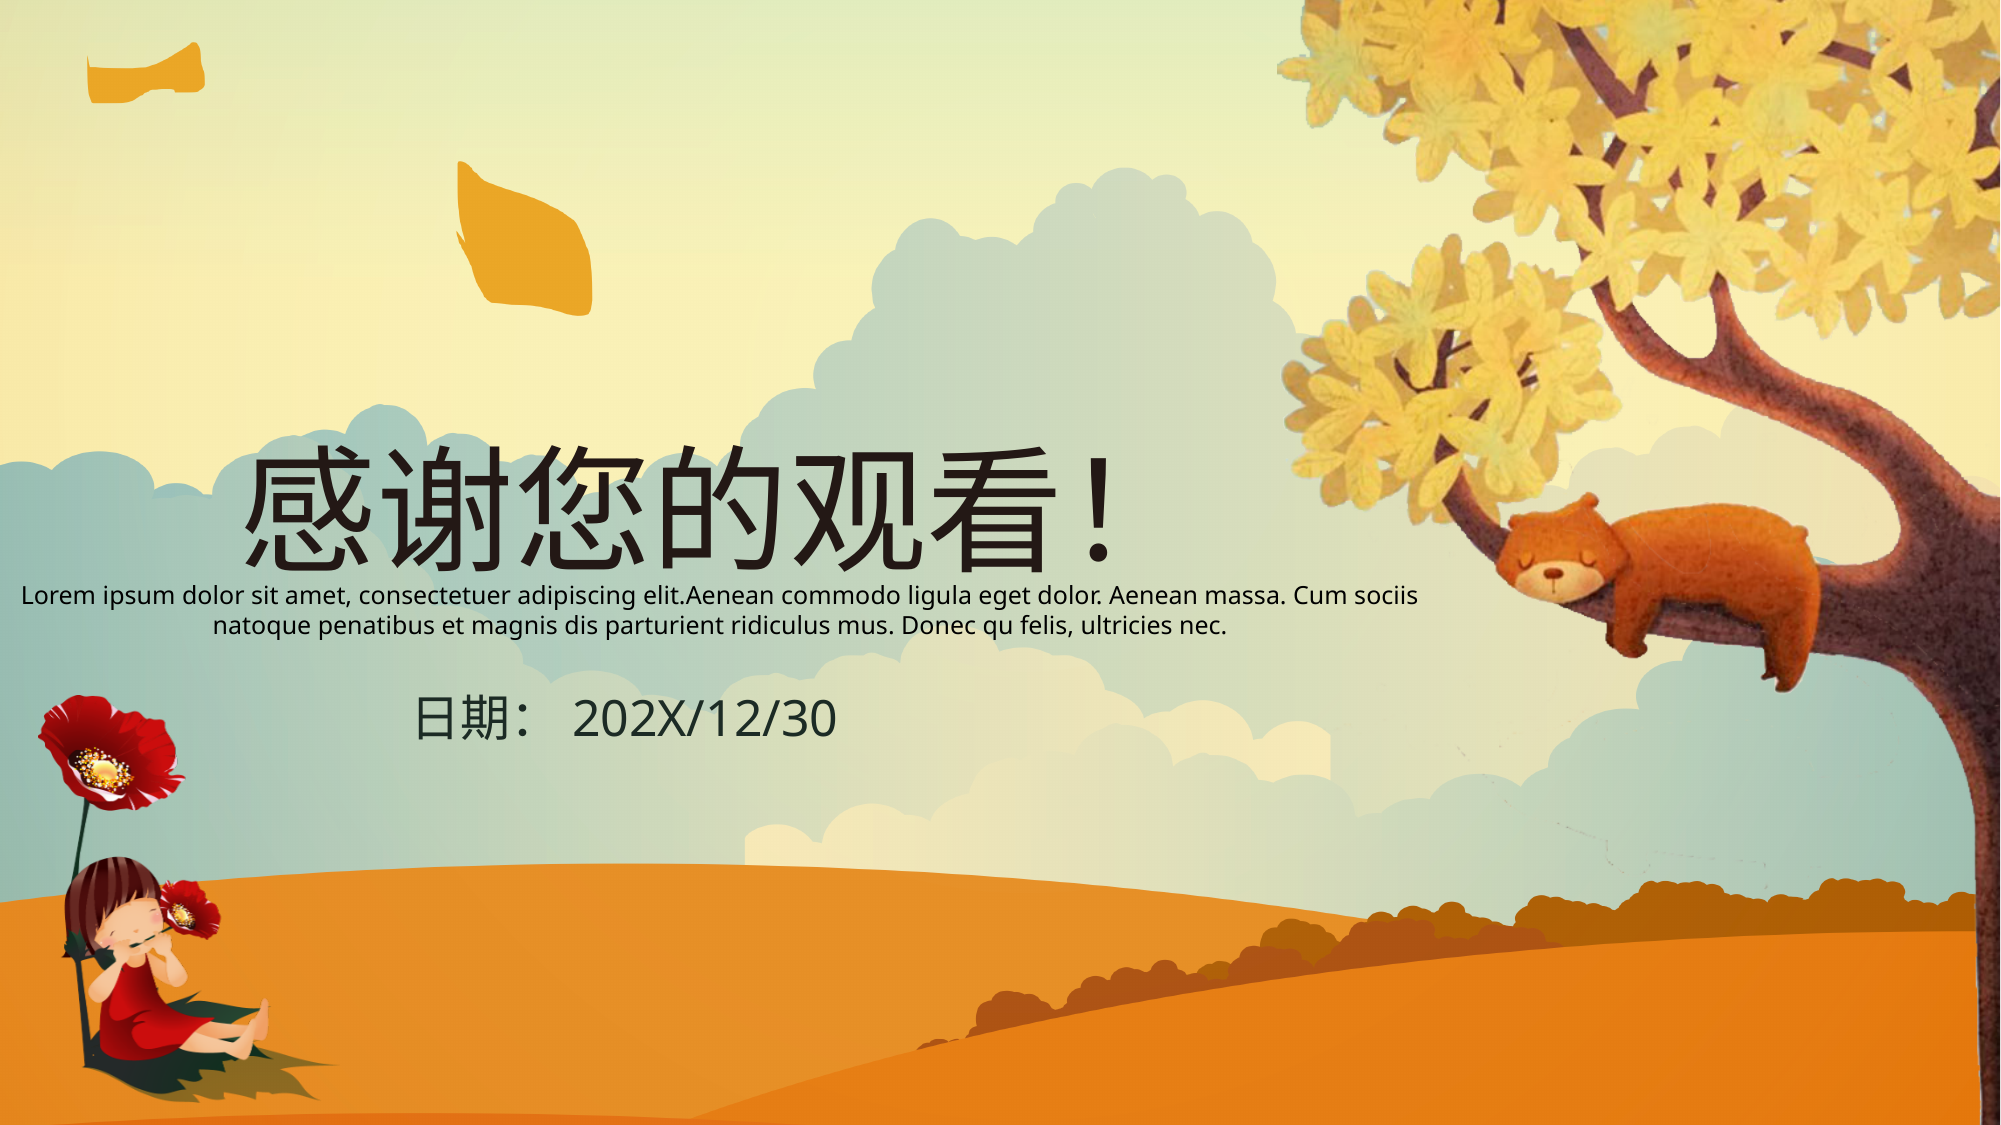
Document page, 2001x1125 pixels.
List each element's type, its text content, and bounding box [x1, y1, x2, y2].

picture [0, 0, 2001, 1125]
text_box Lorem ipsum dolor sit amet, consectetuer adipiscing elit.Aenean commodo ligula eget dolor. Aenean massa. Cum sociis natoque penatibus et magnis dis parturient ridiculus mus. Donec qu felis, ultricies nec. [0, 571, 1443, 647]
text_box 感谢您的观看！ [224, 384, 1218, 571]
text_box 日期：202X/12/30 [338, 666, 853, 754]
